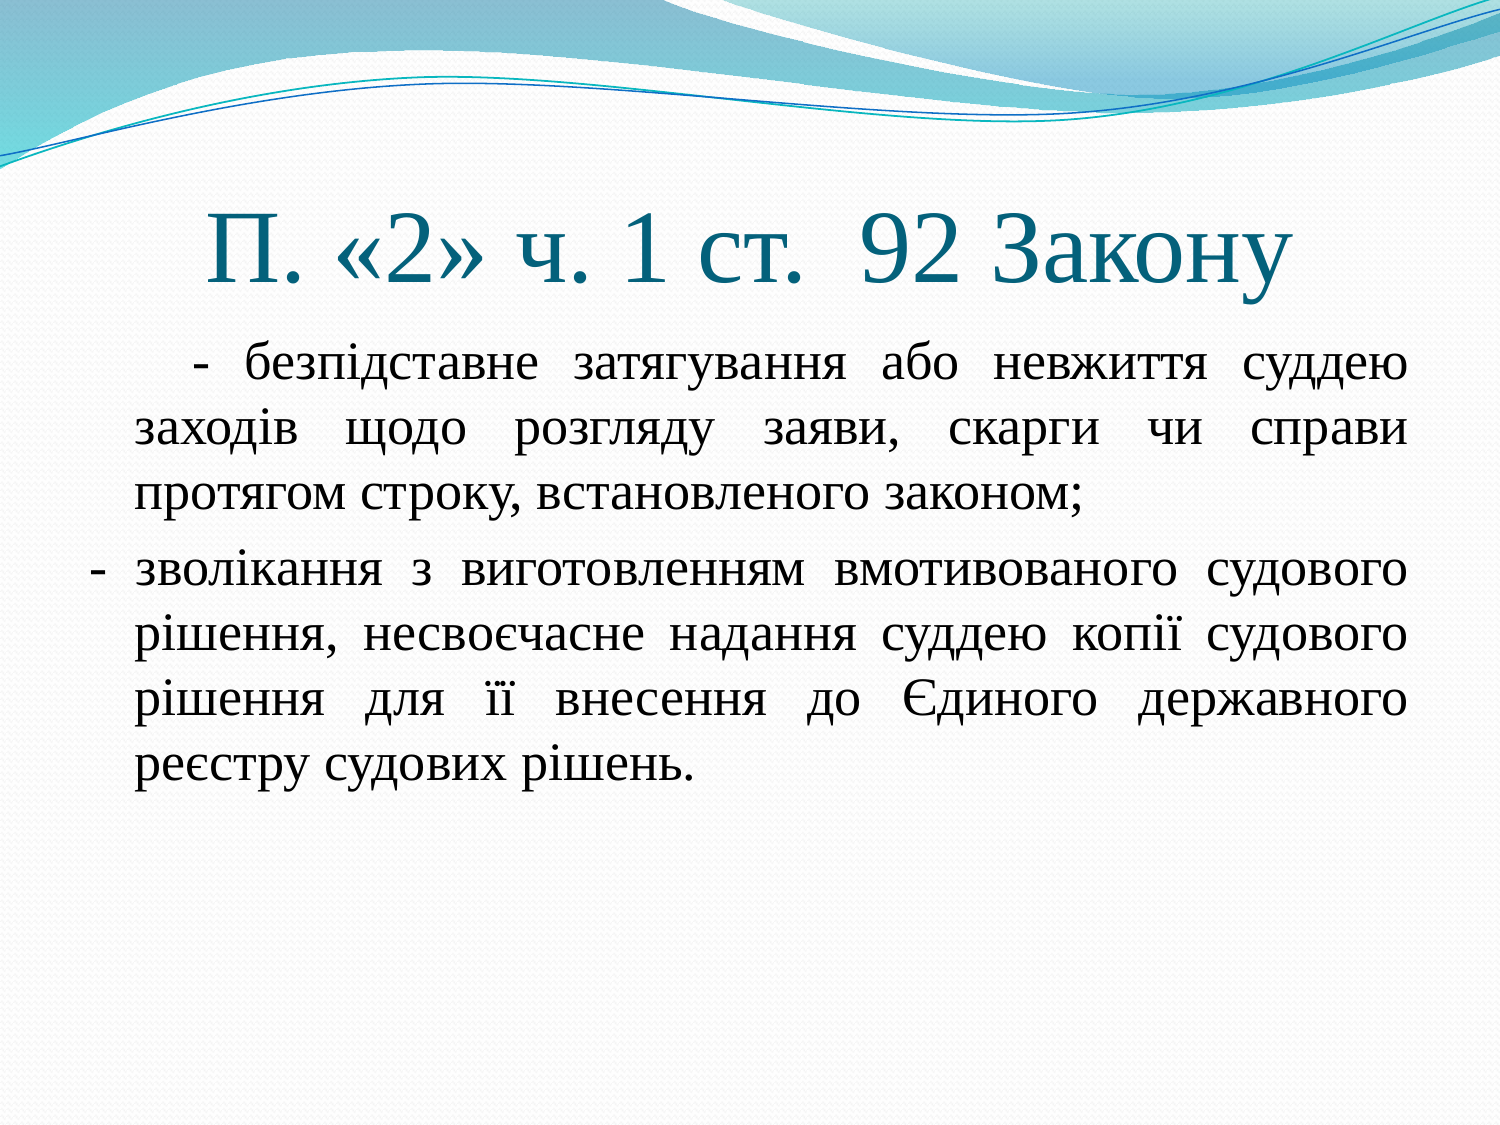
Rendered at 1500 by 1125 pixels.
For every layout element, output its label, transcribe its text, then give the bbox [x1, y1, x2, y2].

list - безпідставне затягування або невжиття суддею заходів щодо розгляду заяви, скарги чи справи протягом строку, встановленого законом; - зволікання з виготовленням вмотивованого судового рішення, несвоєчасне надання суддею копії судового рішення для її внесення до Єдиного державного реєстру судових рішень. [75, 317, 1425, 1038]
title П. «2» ч. 1 ст. 92 Закону [75, 115, 1425, 303]
